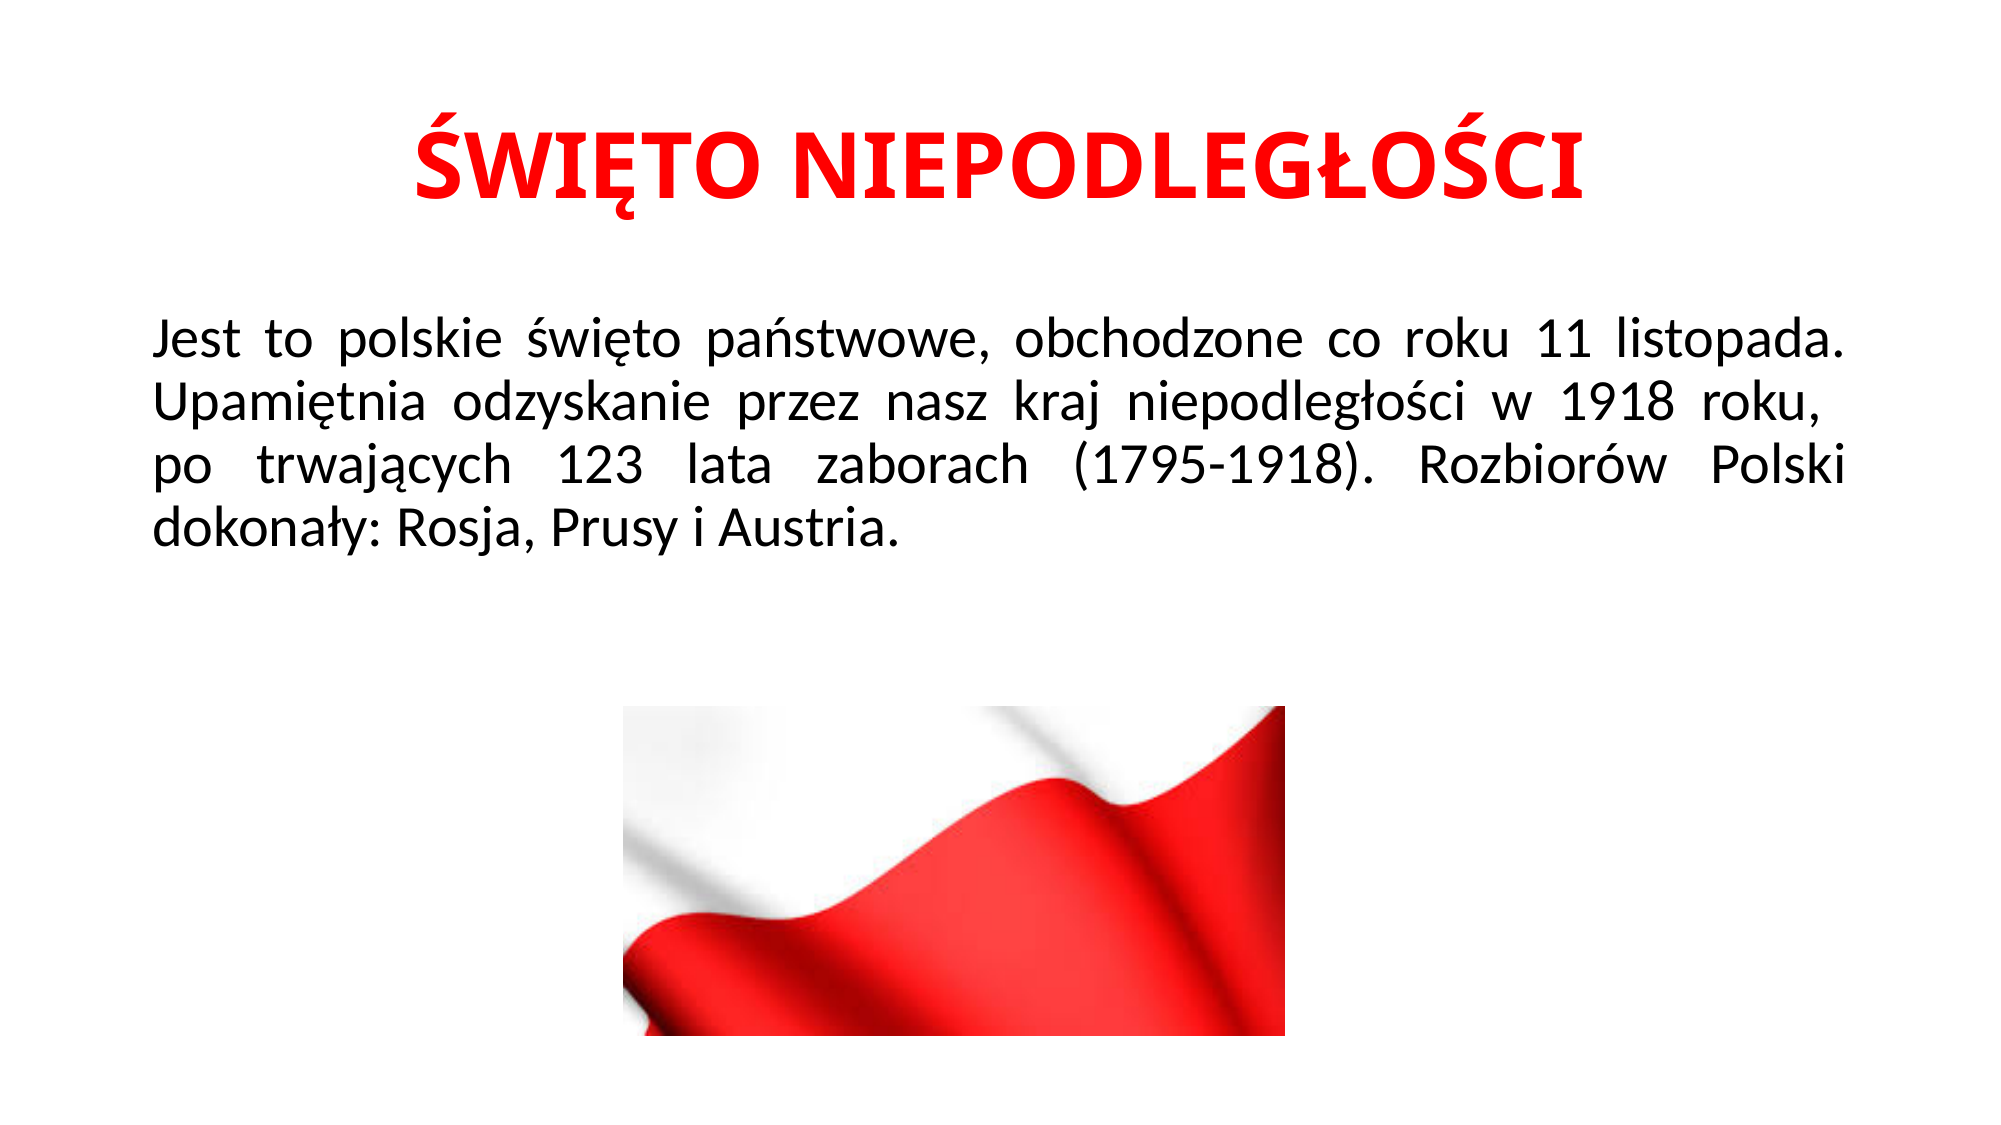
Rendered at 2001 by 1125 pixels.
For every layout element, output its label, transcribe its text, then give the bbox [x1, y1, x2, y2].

picture [623, 706, 1285, 1036]
list Jest to polskie święto państwowe, obchodzone co roku 11 listopada. Upamiętnia odzyskanie przez nasz kraj niepodległości w 1918 roku, po trwających 123 lata zaborach (1795-1918). Rozbiorów Polski dokonały: Rosja, Prusy i Austria. [137, 299, 1863, 1014]
title ŚWIĘTO NIEPODLEGŁOŚCI [137, 59, 1863, 278]
